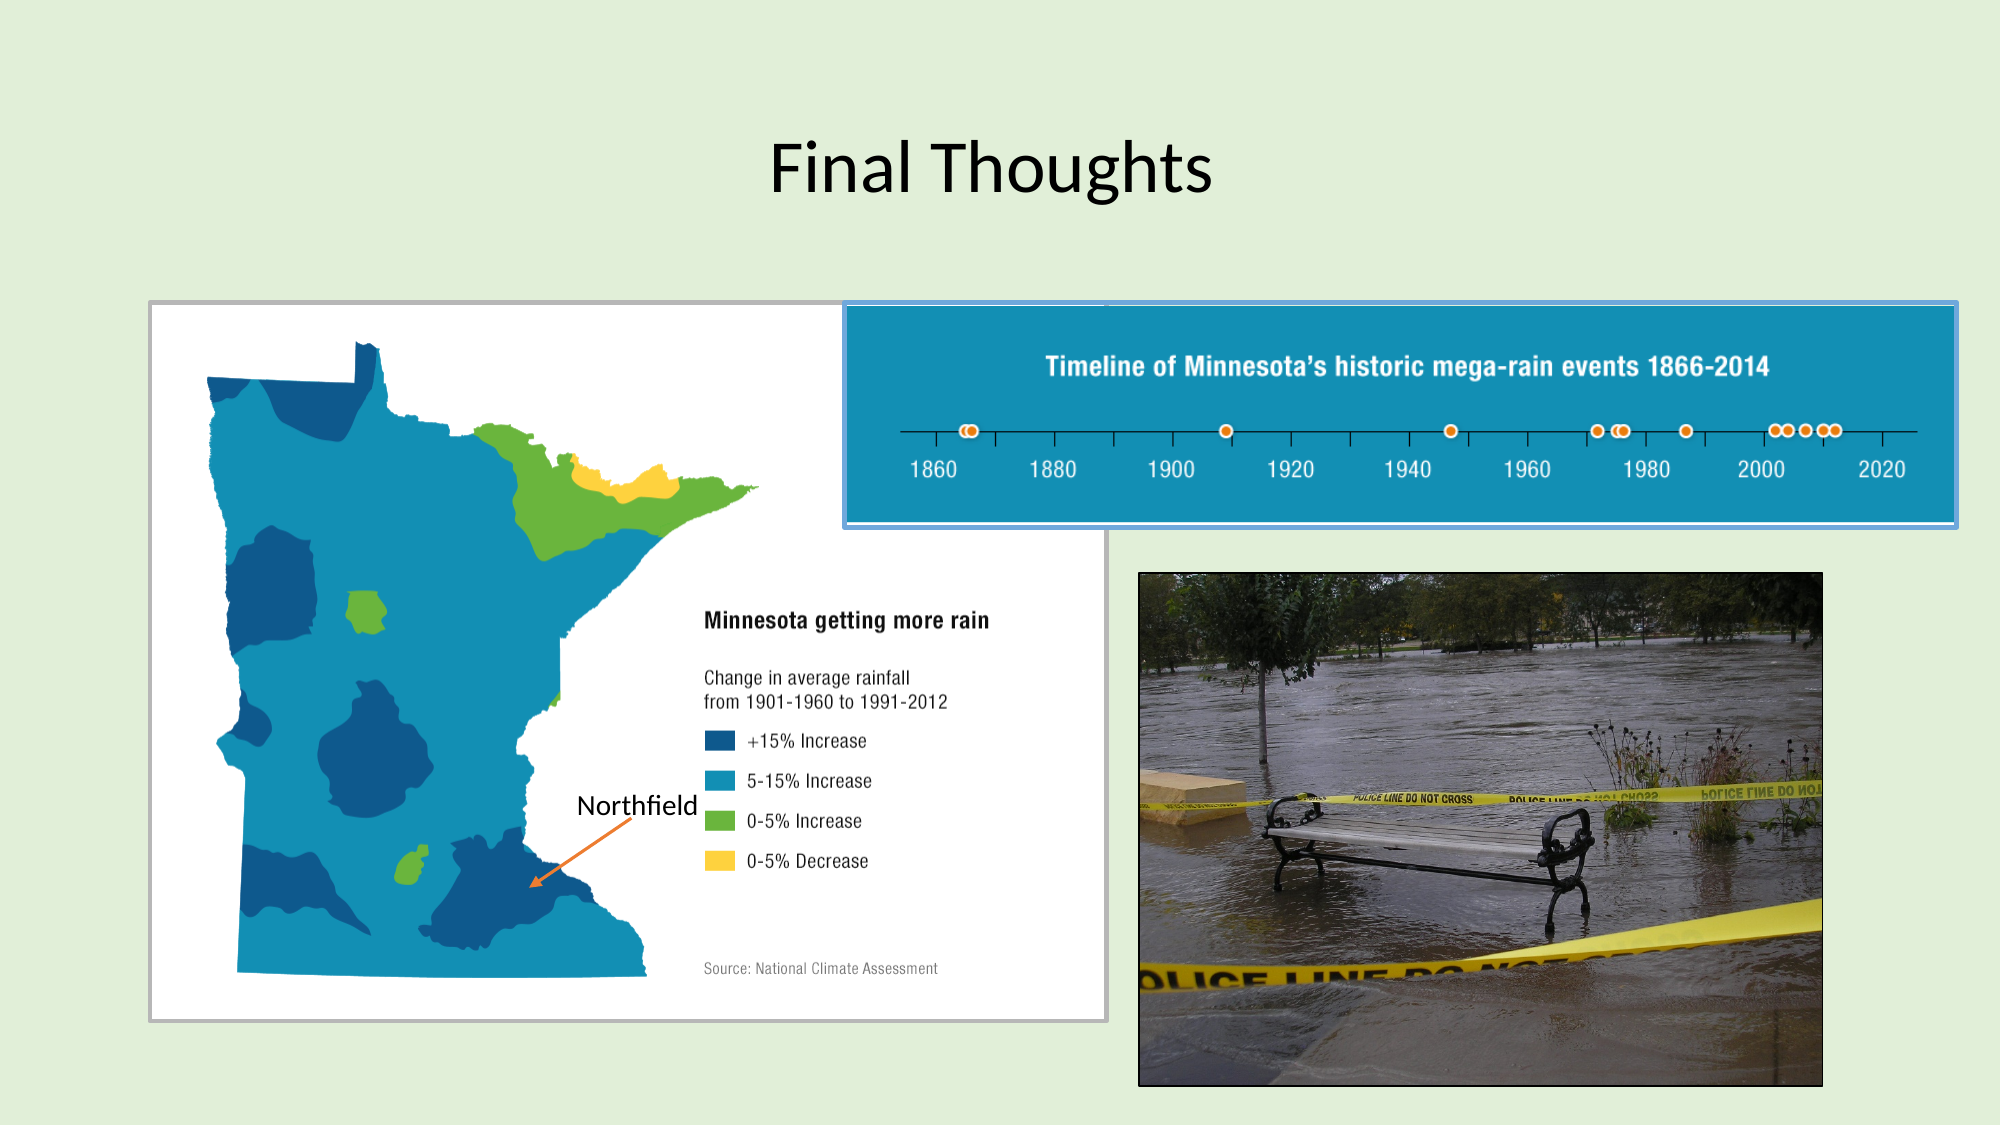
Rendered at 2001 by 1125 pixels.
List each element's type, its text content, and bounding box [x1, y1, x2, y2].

picture [1139, 573, 1823, 1086]
picture [846, 304, 1955, 526]
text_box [528, 817, 632, 888]
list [151, 304, 1105, 1019]
title Final Thoughts [137, 59, 1863, 278]
